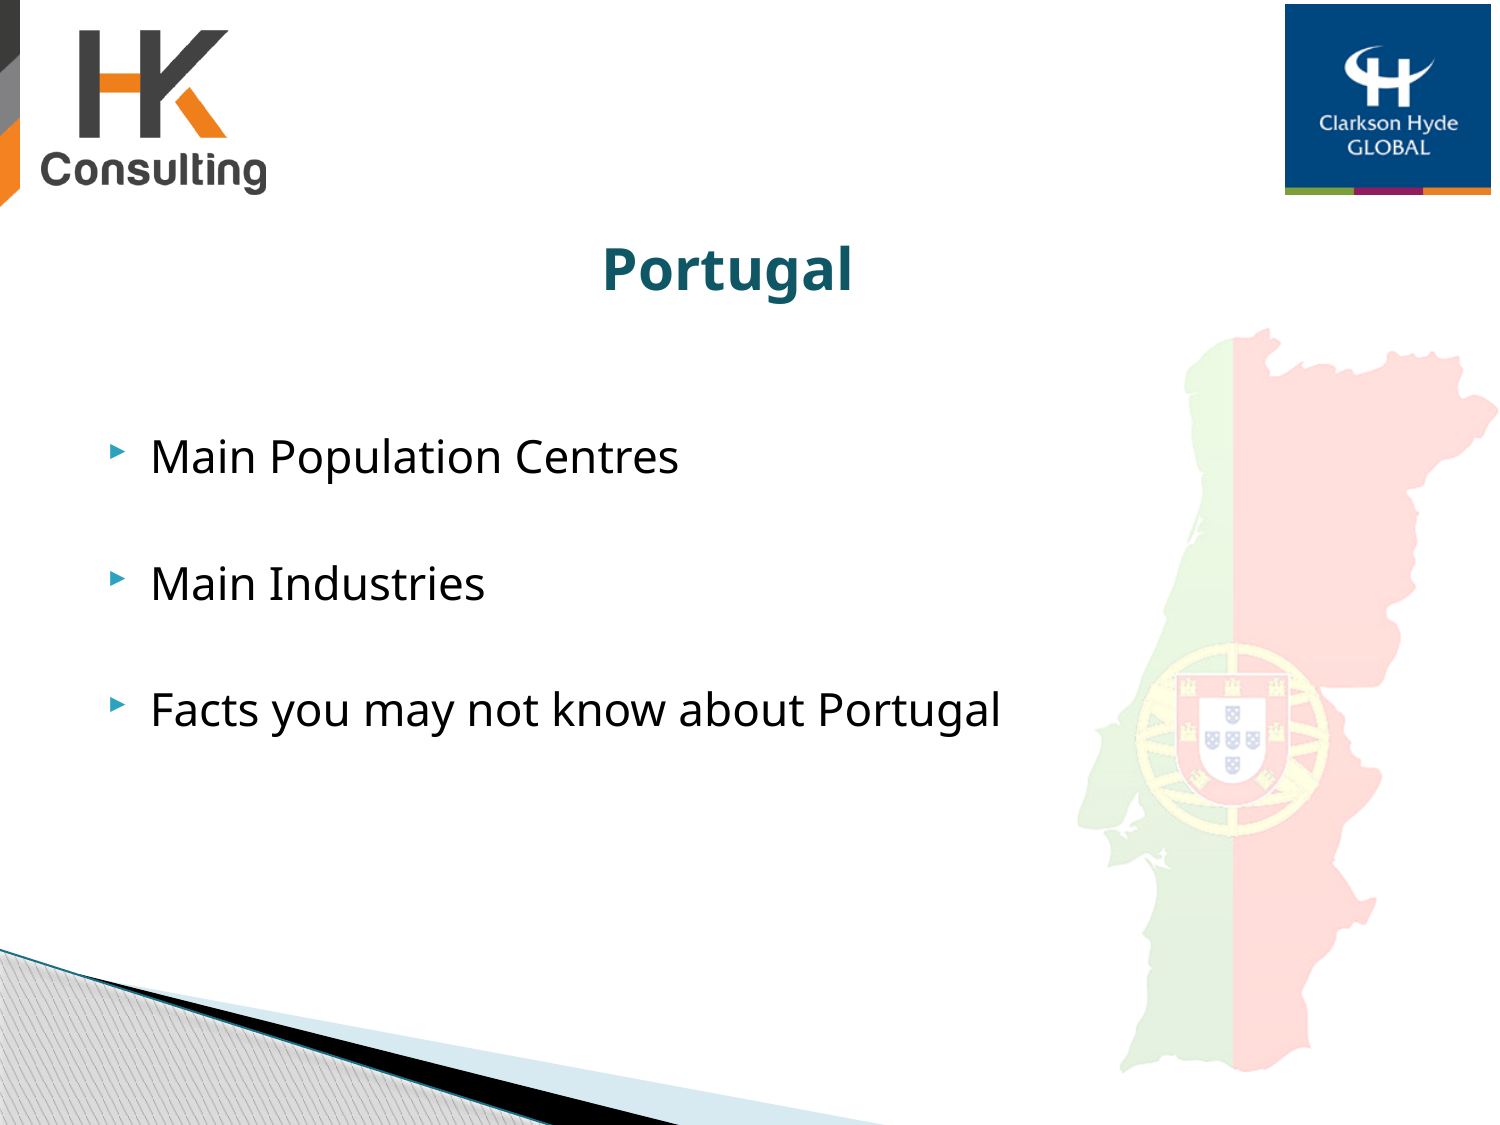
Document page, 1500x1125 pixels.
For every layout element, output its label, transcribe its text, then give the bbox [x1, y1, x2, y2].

list Main Population Centres Main Industries Facts you may not know about Portugal [75, 420, 1067, 870]
picture [1285, 4, 1492, 196]
picture [0, 0, 20, 209]
picture [1073, 321, 1500, 1078]
picture [40, 30, 266, 196]
title Portugal [53, 208, 1404, 327]
